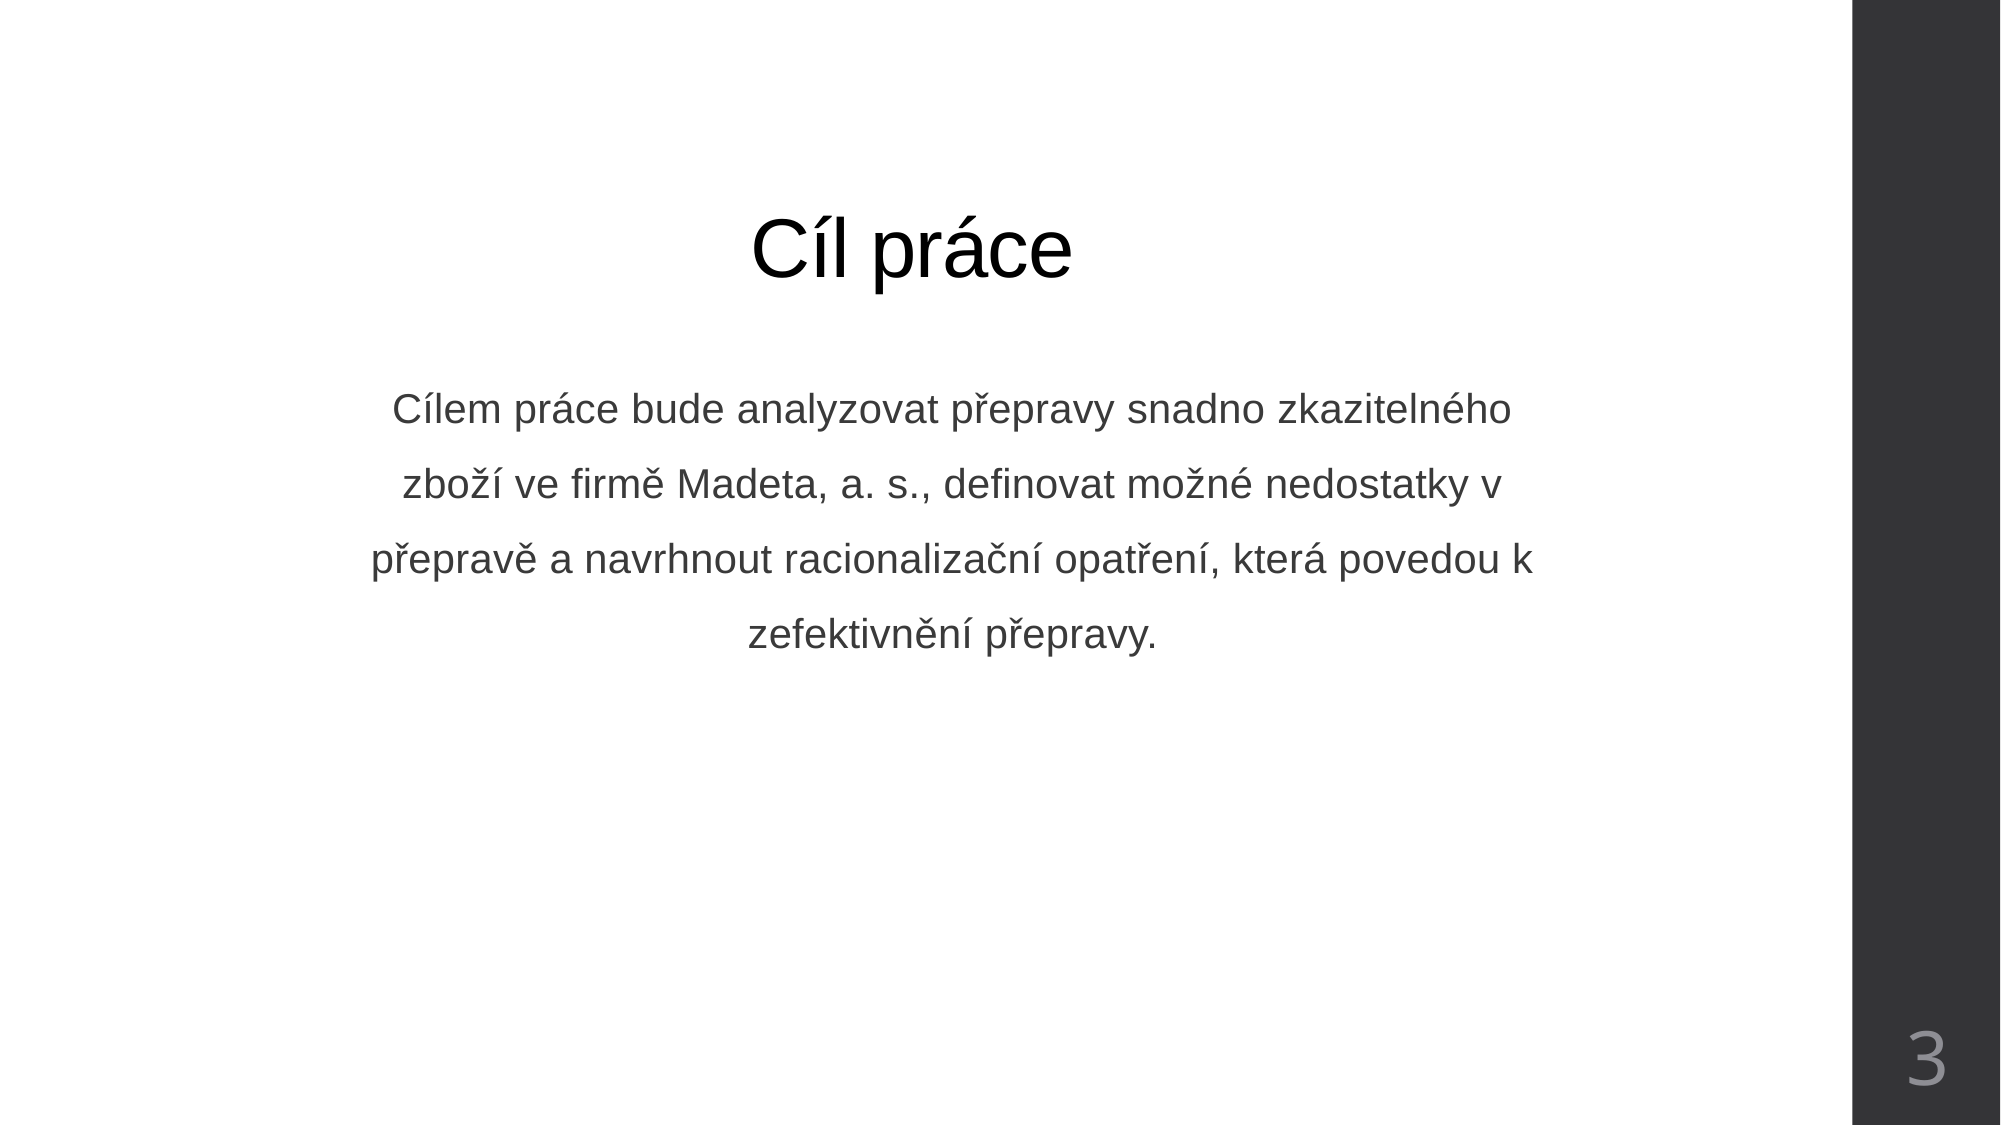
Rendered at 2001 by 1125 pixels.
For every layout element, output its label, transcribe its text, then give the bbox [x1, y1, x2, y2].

slide_number 3 [1852, 1012, 2000, 1110]
title Cíl práce [117, 85, 1708, 303]
list Cílem práce bude analyzovat přepravy snadno zkazitelného zboží ve firmě Madeta, a. s., definovat možné nedostatky v přepravě a navrhnout racionalizační opatření, která povedou k zefektivnění přepravy. [334, 349, 1572, 954]
